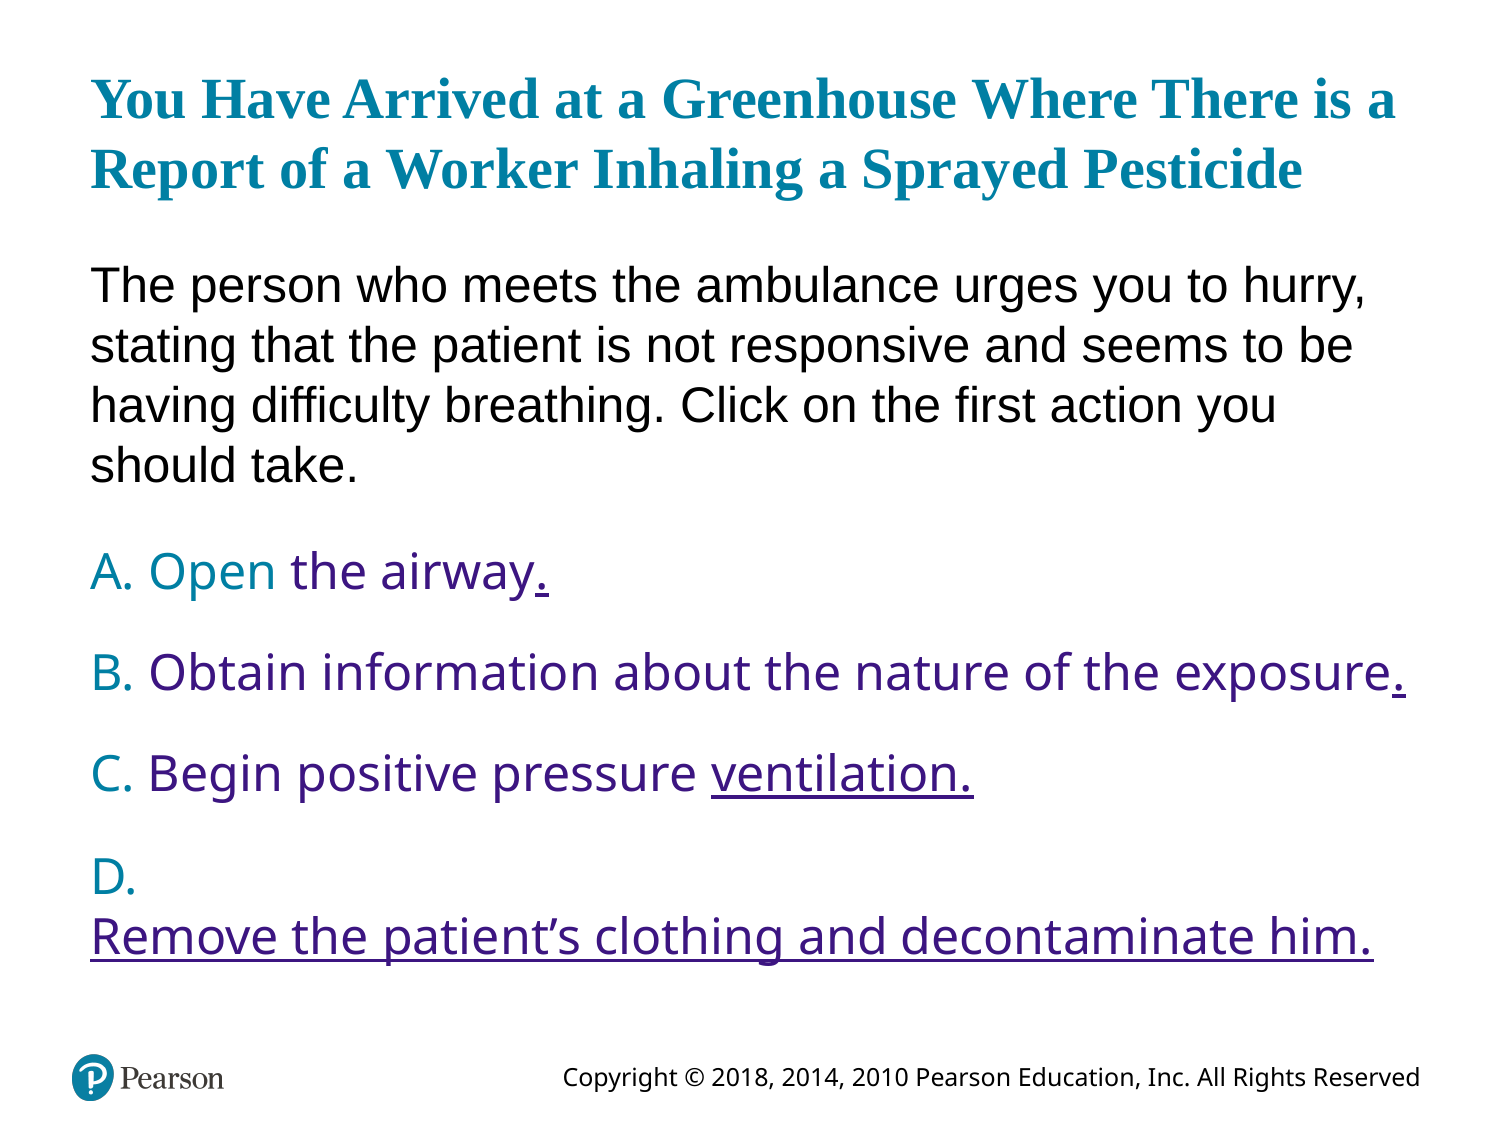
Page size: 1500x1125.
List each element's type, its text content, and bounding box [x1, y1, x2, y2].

list The person who meets the ambulance urges you to hurry, stating that the patient is not responsive and seems to be having difficulty breathing. Click on the first action you should take. [75, 237, 1425, 493]
title You Have Arrived at a Greenhouse Where There is a Report of a Worker Inhaling a Sprayed Pesticide [75, 35, 1425, 216]
list A. Open the airway. [75, 524, 1425, 595]
list B. Obtain information about the nature of the exposure. [75, 625, 1425, 696]
list C. Begin positive pressure ventilation. [75, 726, 1425, 793]
picture [98, 1054, 224, 1101]
list D. Remove the patient’s clothing and decontaminate him. [75, 829, 1430, 899]
picture [80, 1063, 106, 1088]
picture [72, 1054, 88, 1070]
picture [72, 1087, 83, 1101]
